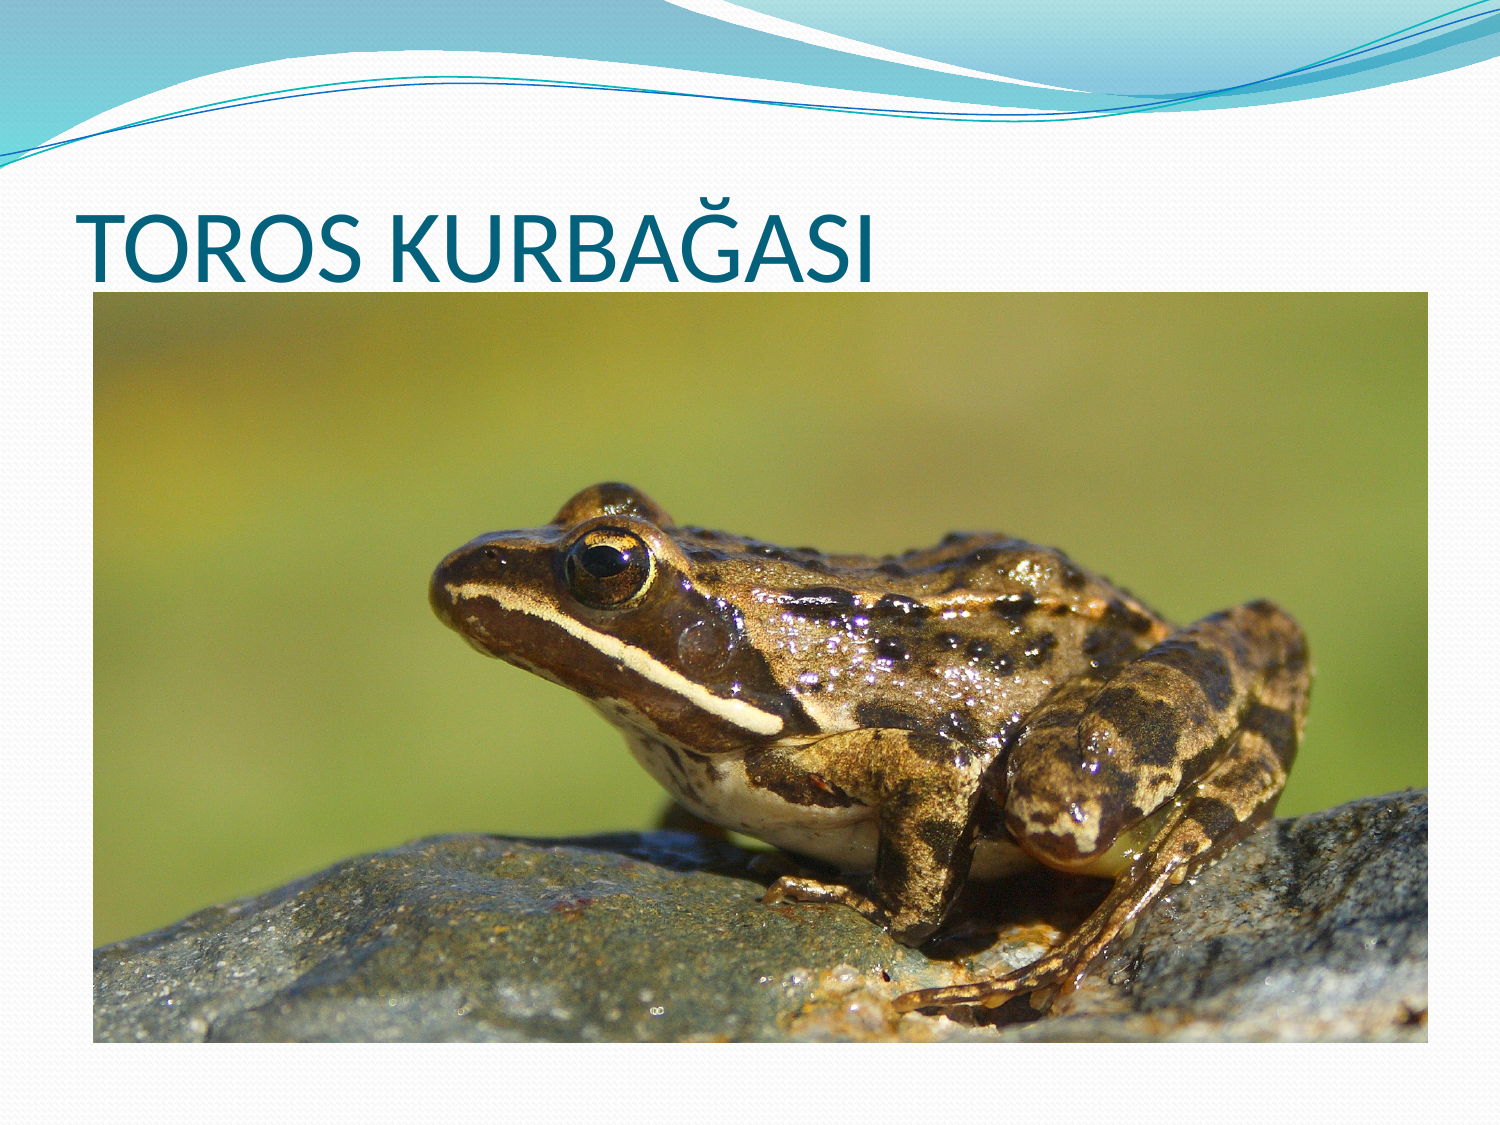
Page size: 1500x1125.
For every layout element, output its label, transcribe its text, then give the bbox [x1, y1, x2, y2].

title TOROS KURBAĞASI [75, 115, 1425, 303]
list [87, 293, 93, 303]
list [93, 292, 1428, 1044]
